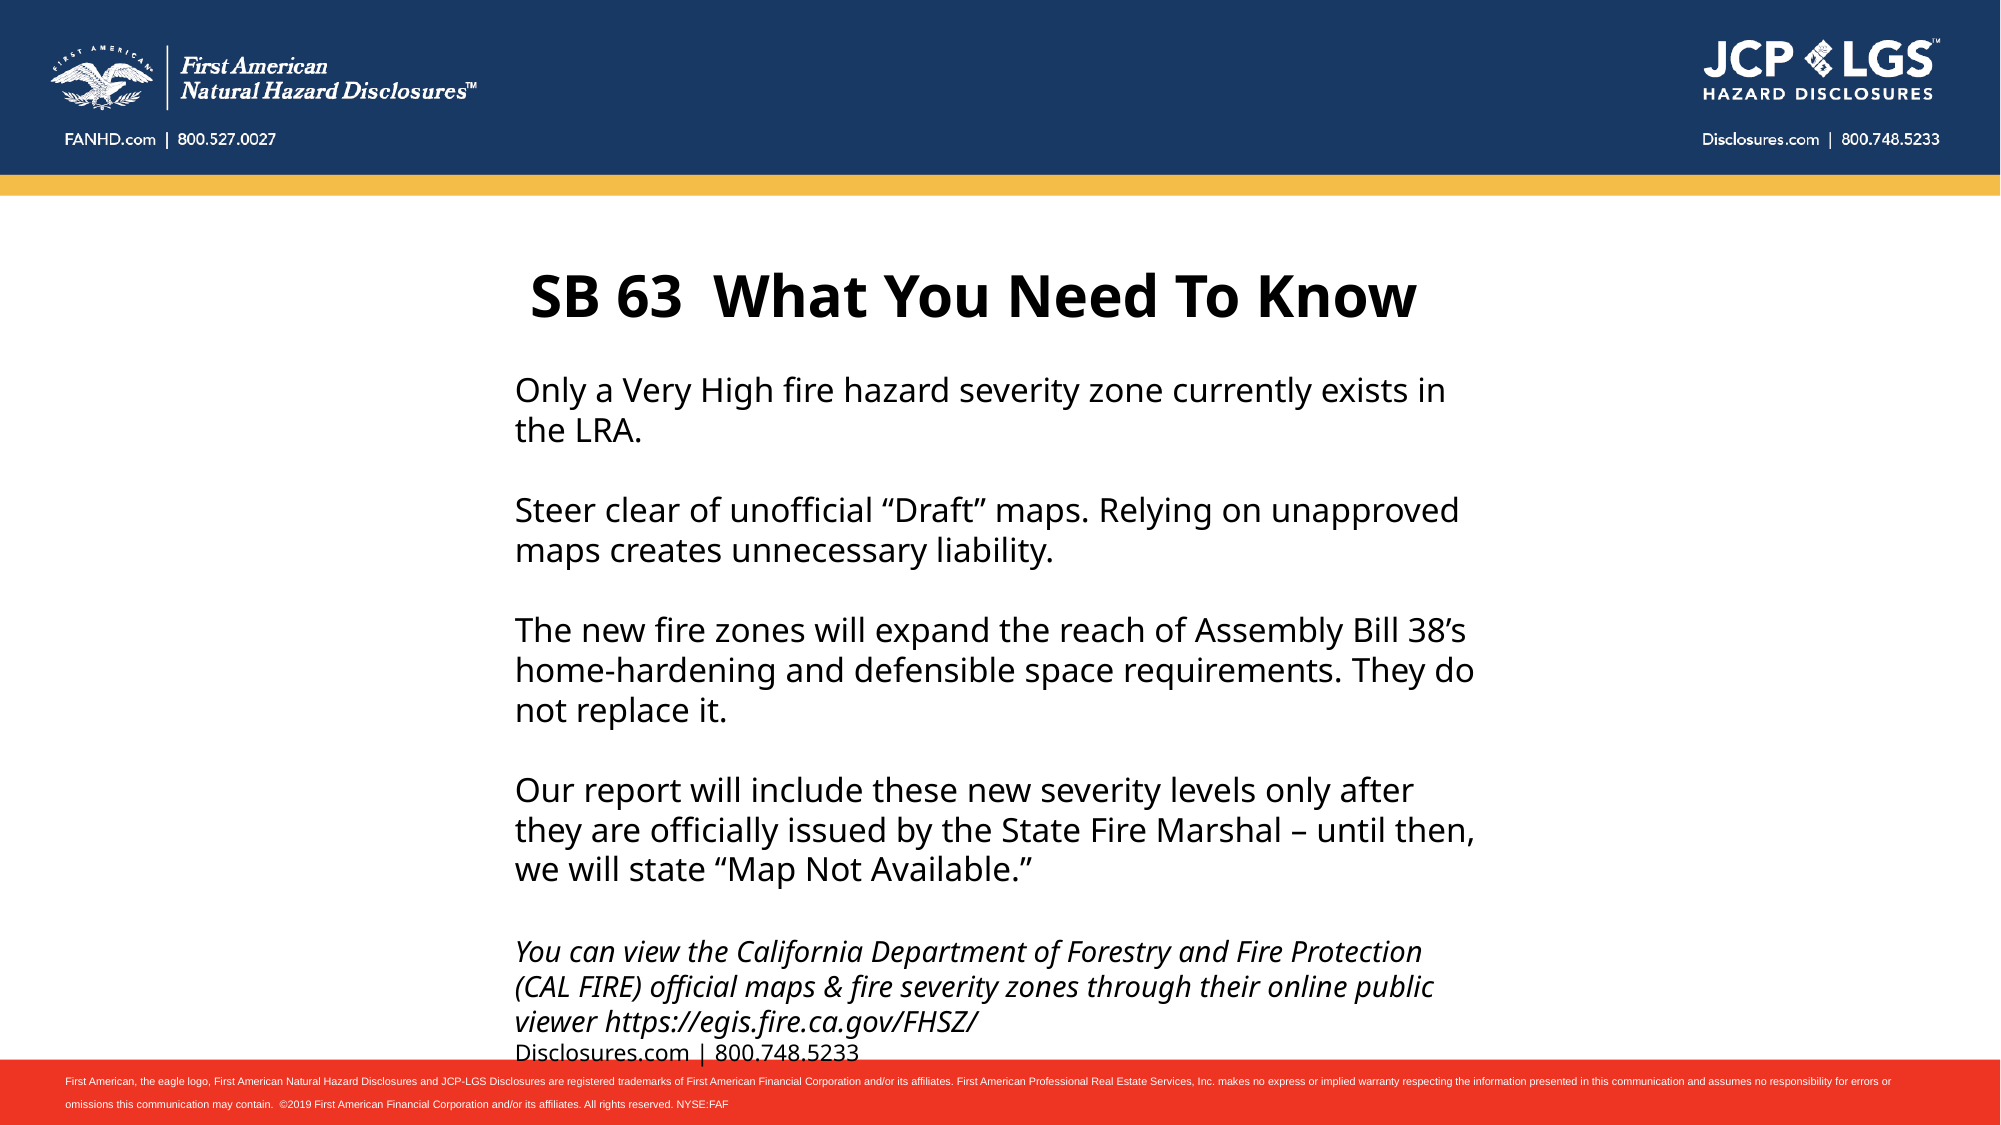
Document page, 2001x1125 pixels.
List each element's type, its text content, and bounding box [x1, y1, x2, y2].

footer First American, the eagle logo, First American Natural Hazard Disclosures and JCP-LGS Disclosures are registered trademarks of First American Financial Corporation and/or its affiliates. First American Professional Real Estate Services, Inc. makes no express or implied warranty respecting the information presented in this communication and assumes no responsibility for errors or omissions this communication may contain. ©2019 First American Financial Corporation and/or its affiliates. All rights reserved. NYSE:FAF [50, 1065, 1955, 1125]
text_box SB 63 What You Need To Know Only a Very High fire hazard severity zone currently exists in the LRA. Steer clear of unofficial “Draft” maps. Relying on unapproved maps creates unnecessary liability. The new fire zones will expand the reach of Assembly Bill 38’s home-hardening and defensible space requirements. They do not replace it. Our report will include these new severity levels only after they are officially issued by the State Fire Marshal – until then, we will state “Map Not Available.” You can view the California Department of Forestry and Fire Protection (CAL FIRE) official maps & fire severity zones through their online public viewer https://egis.fire.ca.gov/FHSZ/ Disclosures.com | 800.748.5233 [500, 152, 1500, 1074]
picture [0, 0, 2001, 1125]
